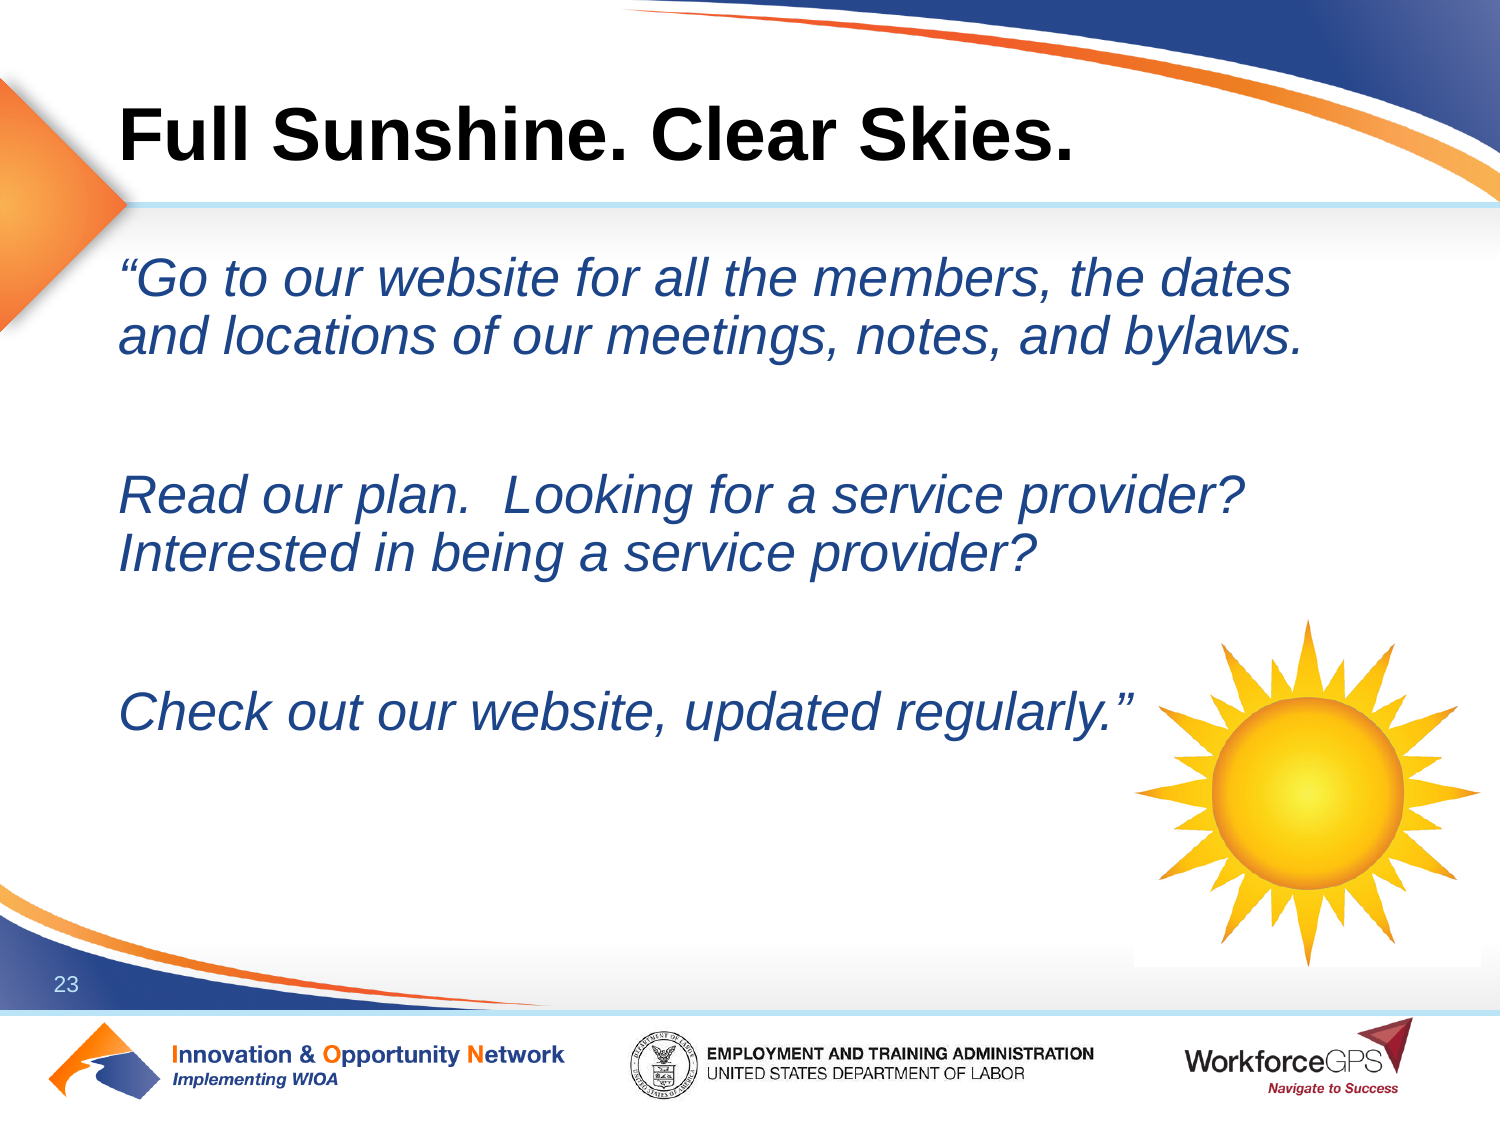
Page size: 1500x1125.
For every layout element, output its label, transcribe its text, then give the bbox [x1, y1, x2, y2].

picture [628, 1025, 1097, 1101]
picture [1182, 1016, 1415, 1096]
picture [39, 1016, 576, 1107]
picture [0, 882, 573, 1010]
picture [1133, 619, 1481, 967]
picture [589, 0, 1500, 202]
title Full Sunshine. Clear Skies. [103, 38, 1397, 185]
list “Go to our website for all the members, the dates and locations of our meetings, notes, and bylaws. Read our plan. Looking for a service provider? Interested in being a service provider? Check out our website, updated regularly.” [103, 241, 1397, 998]
